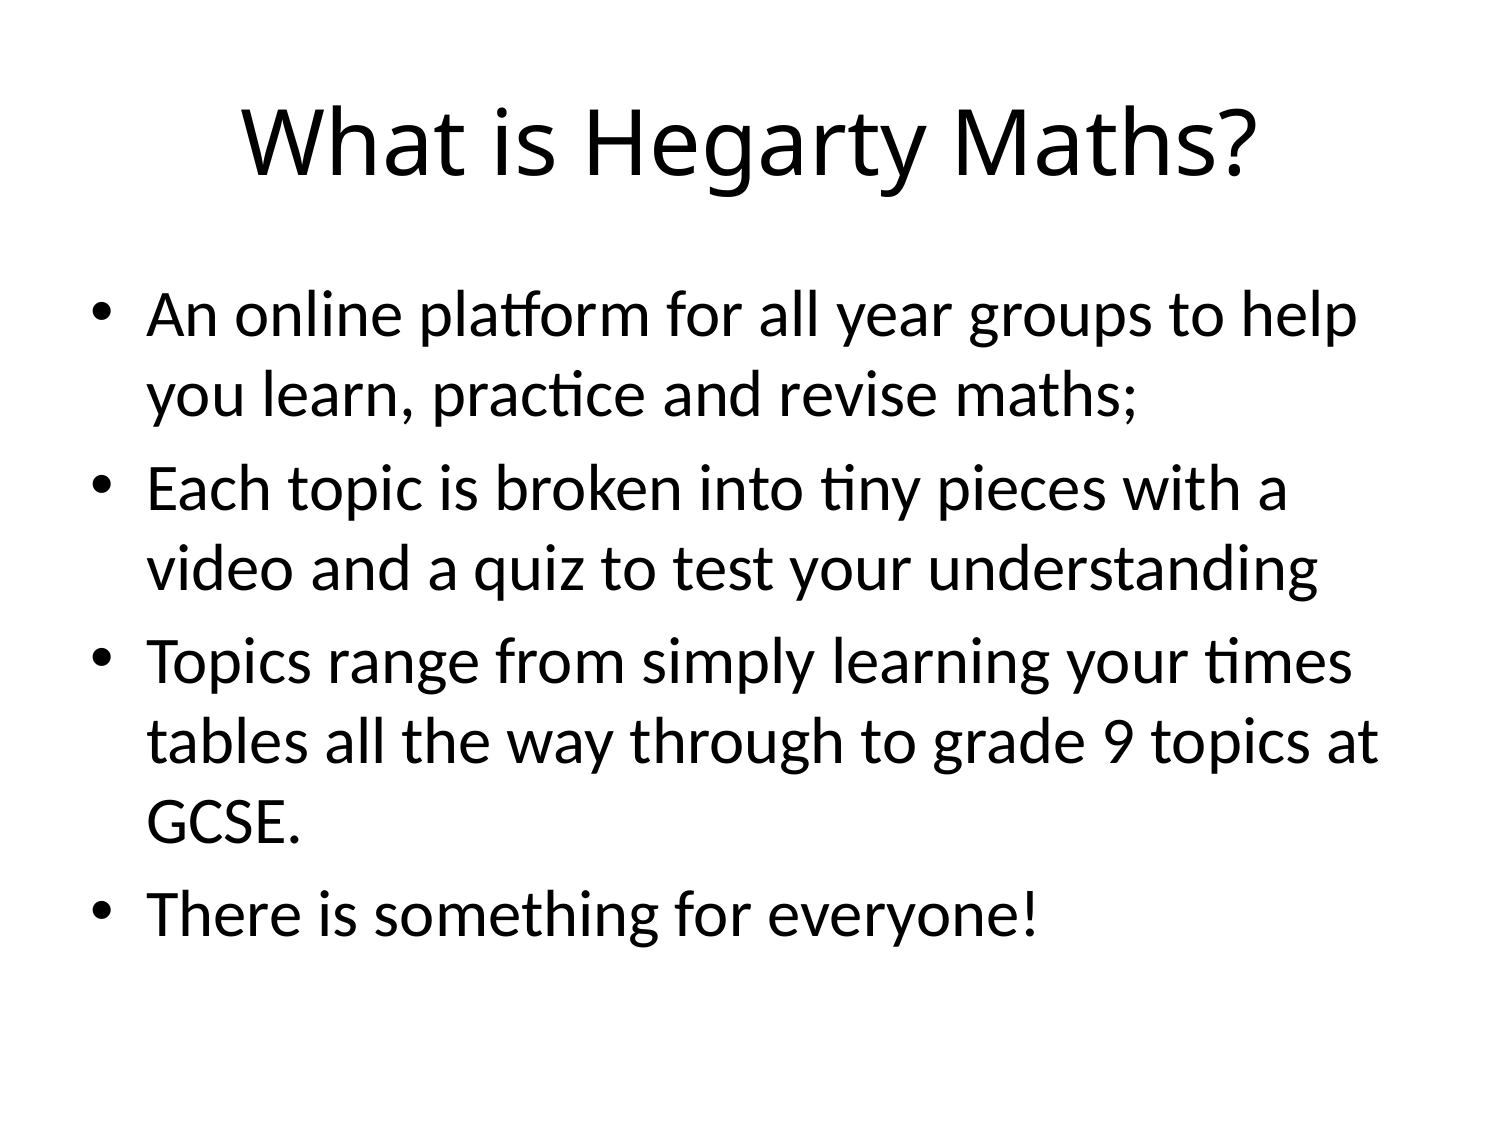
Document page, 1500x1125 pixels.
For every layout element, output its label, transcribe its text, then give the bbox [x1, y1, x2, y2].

title What is Hegarty Maths? [75, 45, 1425, 233]
list An online platform for all year groups to help you learn, practice and revise maths; Each topic is broken into tiny pieces with a video and a quiz to test your understanding Topics range from simply learning your times tables all the way through to grade 9 topics at GCSE. There is something for everyone! [75, 262, 1425, 1005]
